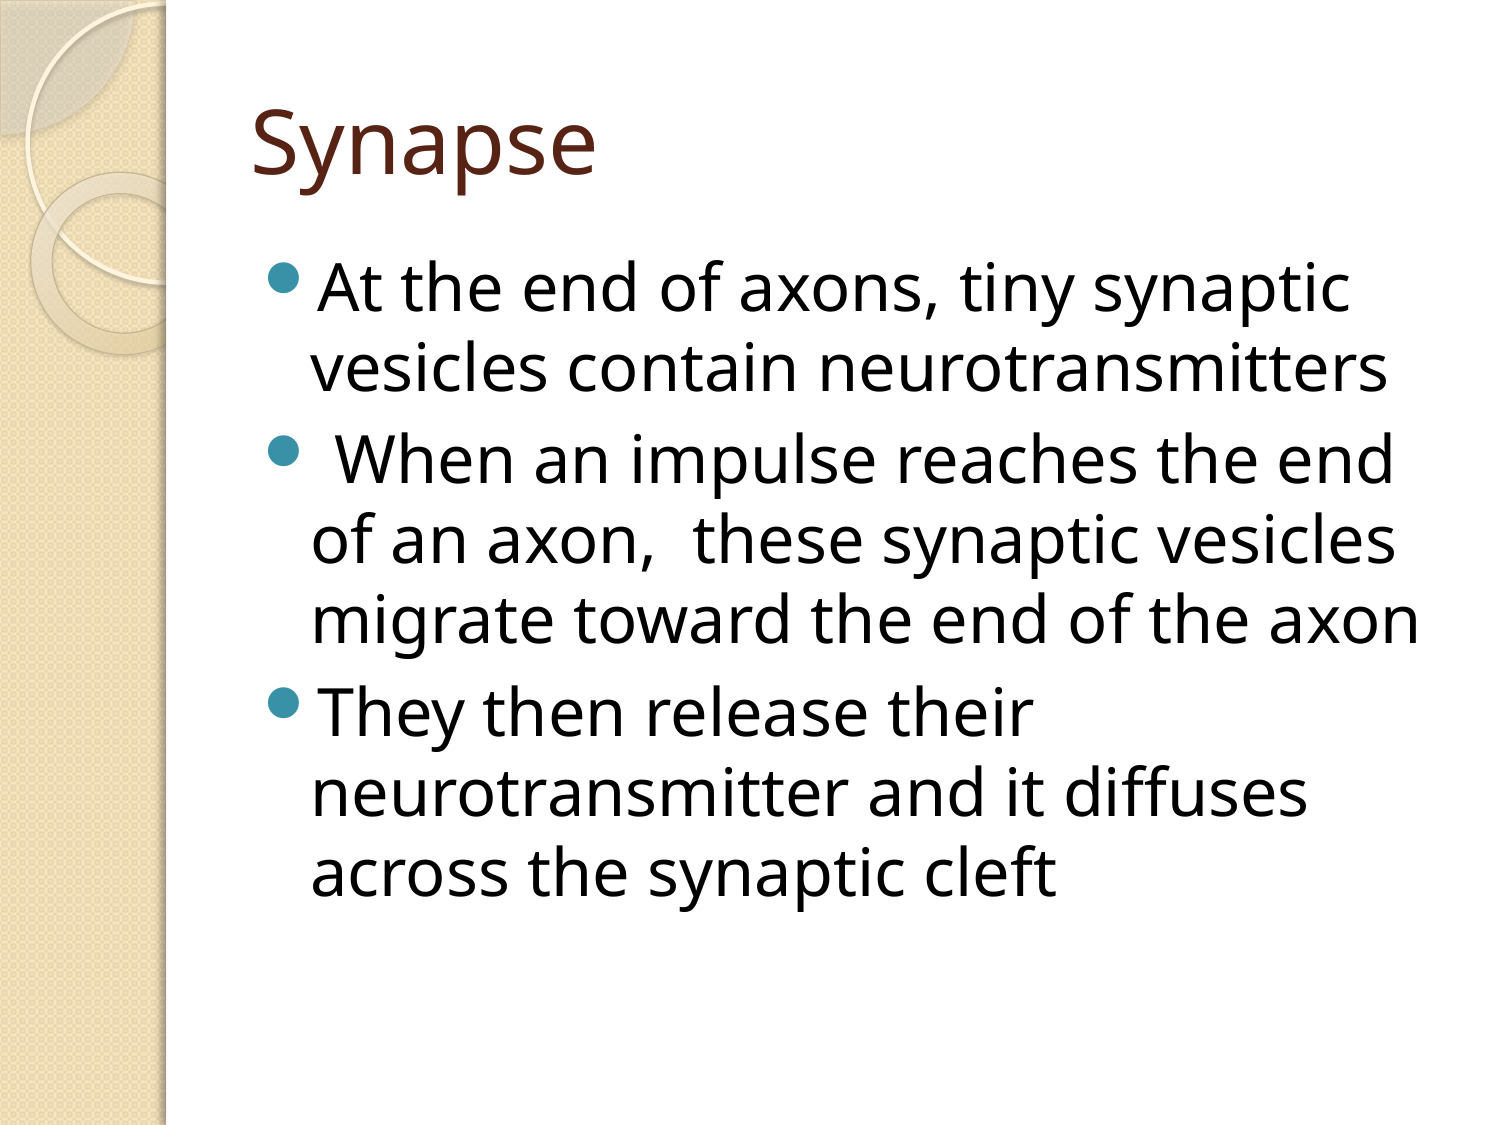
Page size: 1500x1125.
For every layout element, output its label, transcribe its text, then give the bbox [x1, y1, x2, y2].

title Synapse [235, 45, 1466, 233]
list At the end of axons, tiny synaptic vesicles contain neurotransmitters When an impulse reaches the end of an axon, these synaptic vesicles migrate toward the end of the axon They then release their neurotransmitter and it diffuses across the synaptic cleft [235, 237, 1466, 1025]
